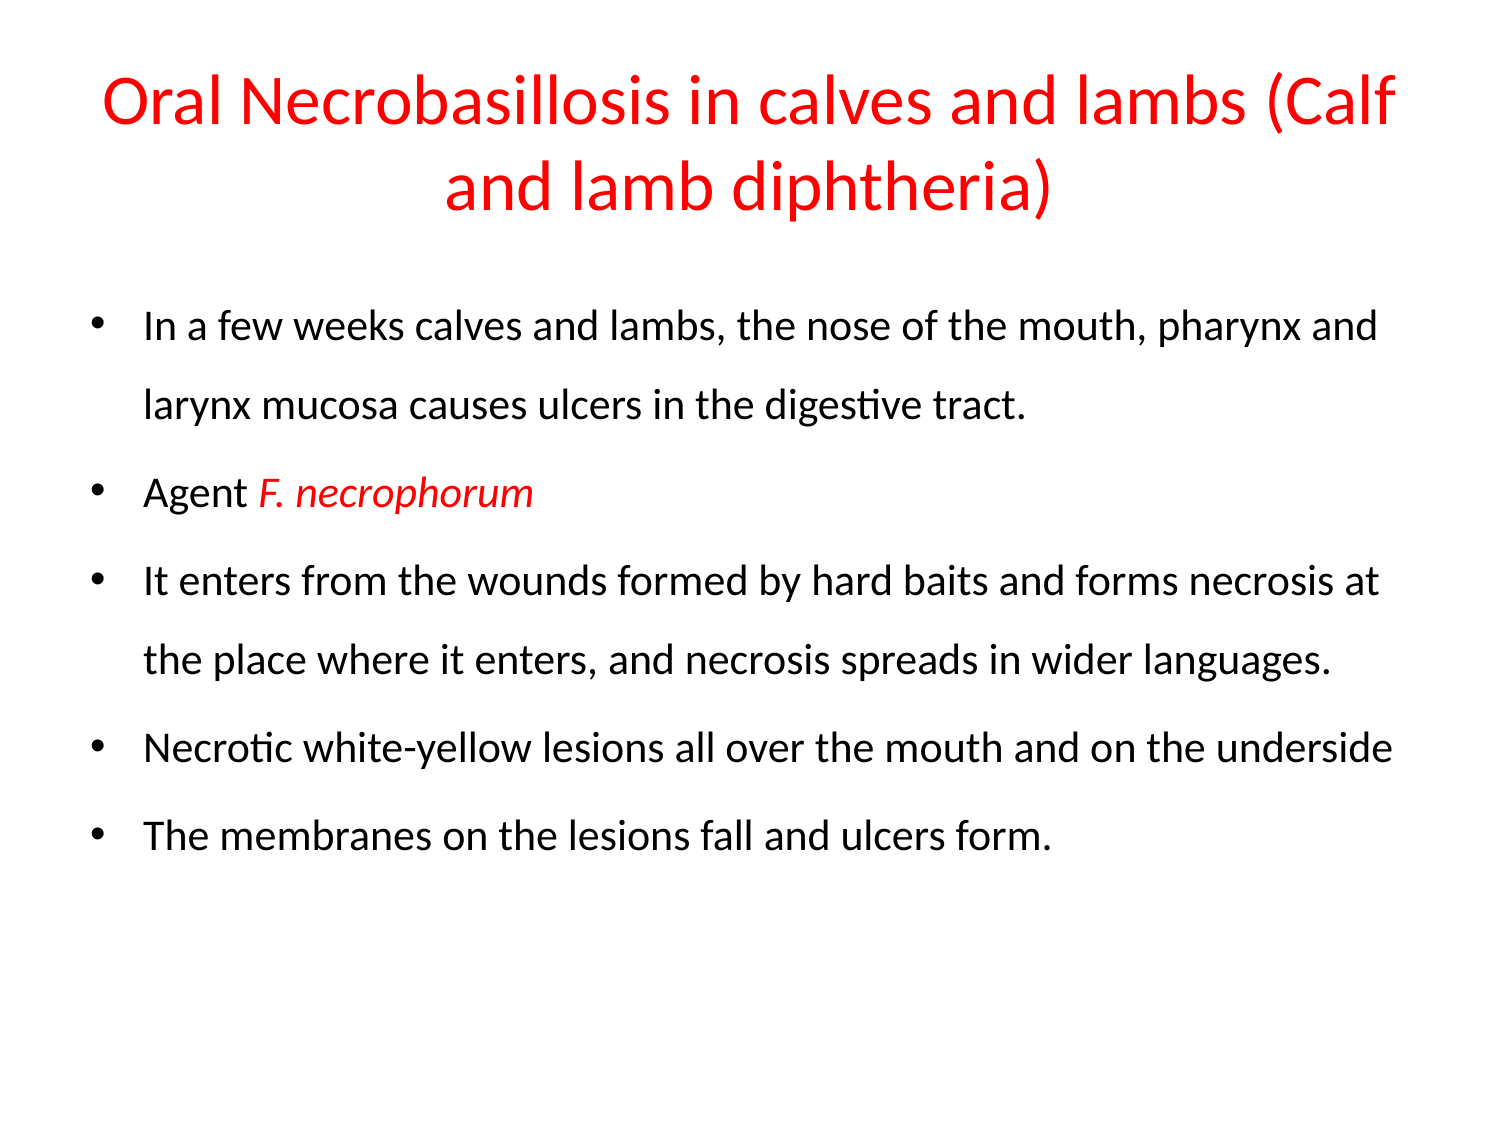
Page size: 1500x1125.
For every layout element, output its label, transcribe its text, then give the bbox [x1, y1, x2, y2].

title Oral Necrobasillosis in calves and lambs (Calf and lamb diphtheria) [74, 44, 1426, 233]
list In a few weeks calves and lambs, the nose of the mouth, pharynx and larynx mucosa causes ulcers in the digestive tract. Agent F. necrophorum It enters from the wounds formed by hard baits and forms necrosis at the place where it enters, and necrosis spreads in wider languages. Necrotic white-yellow lesions all over the mouth and on the underside The membranes on the lesions fall and ulcers form. [74, 262, 1426, 1006]
